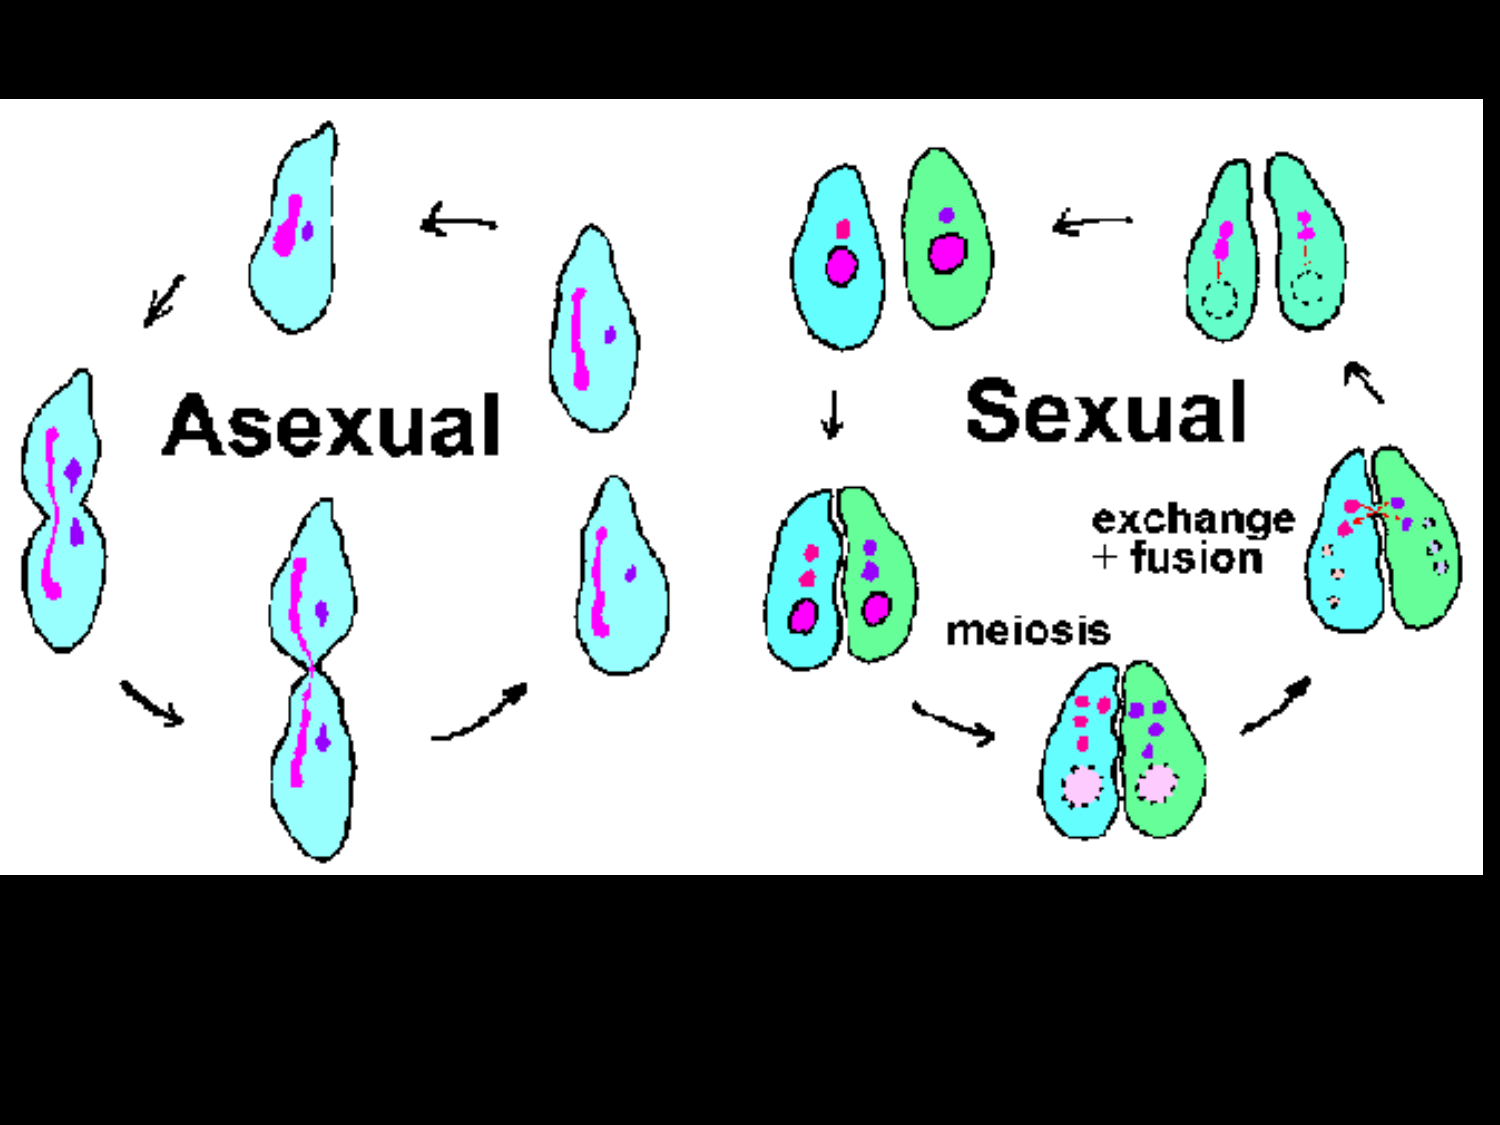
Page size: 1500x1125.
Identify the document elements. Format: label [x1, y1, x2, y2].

picture [0, 99, 1484, 876]
